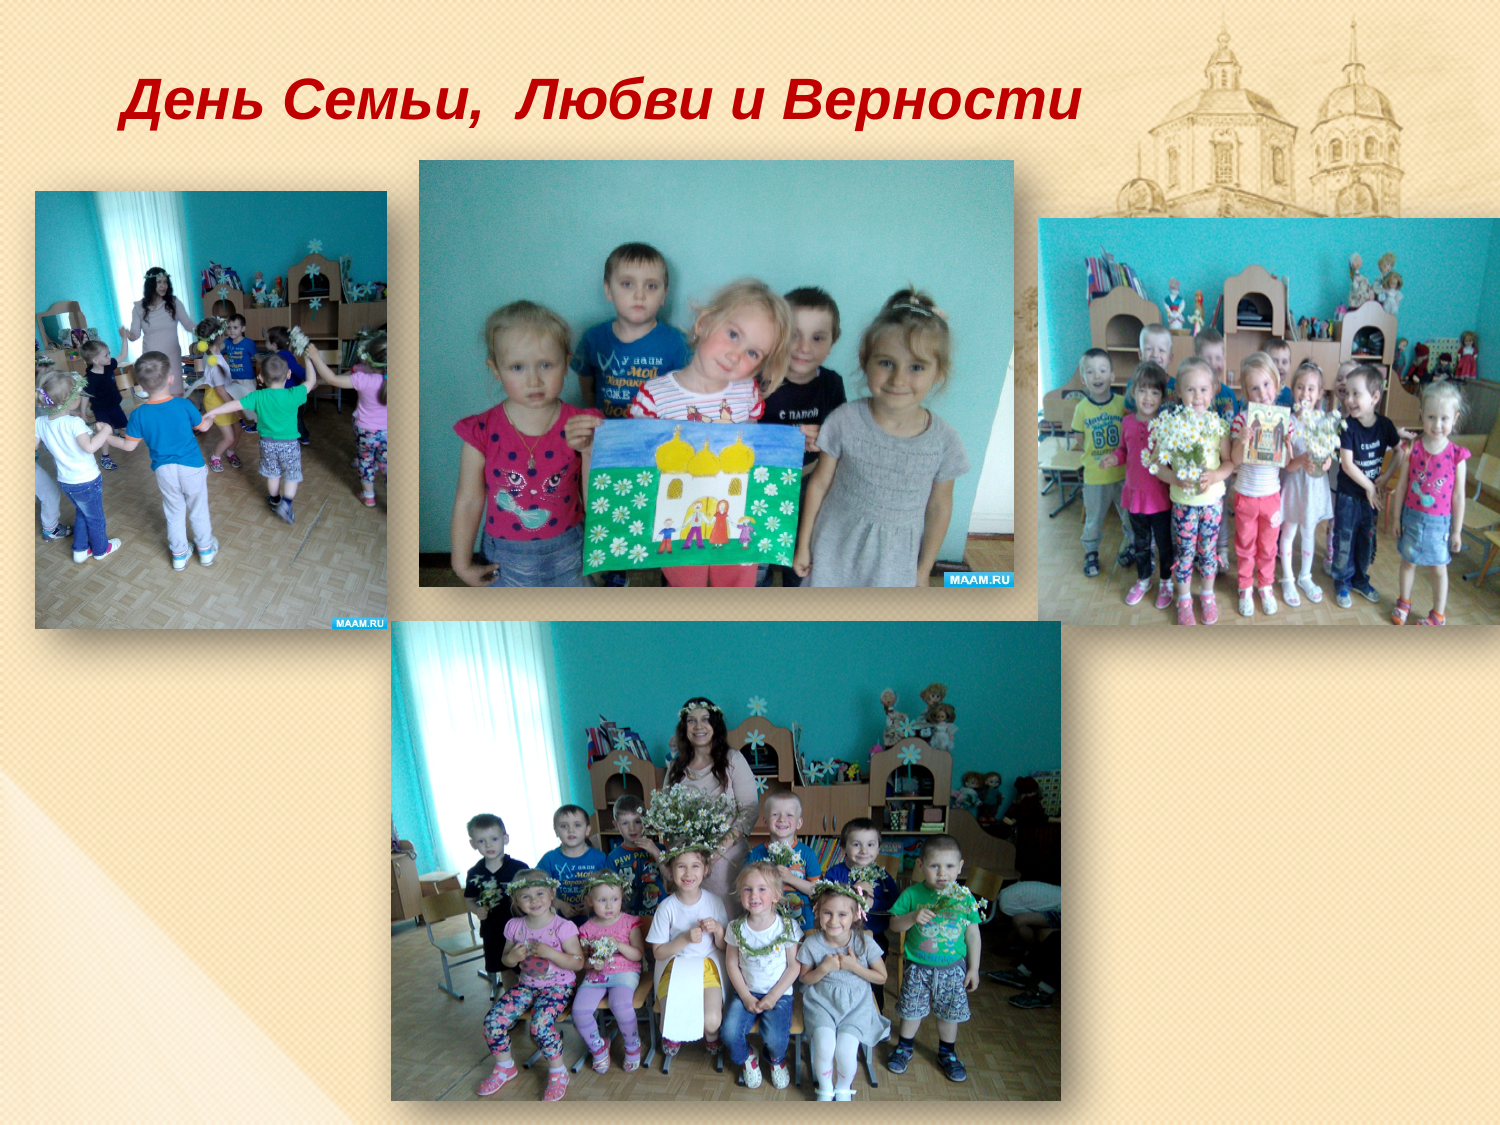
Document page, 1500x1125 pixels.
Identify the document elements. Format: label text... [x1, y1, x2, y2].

picture [0, 0, 1500, 1125]
title День Семьи, Любви и Верности [41, 0, 1164, 201]
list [35, 190, 388, 629]
